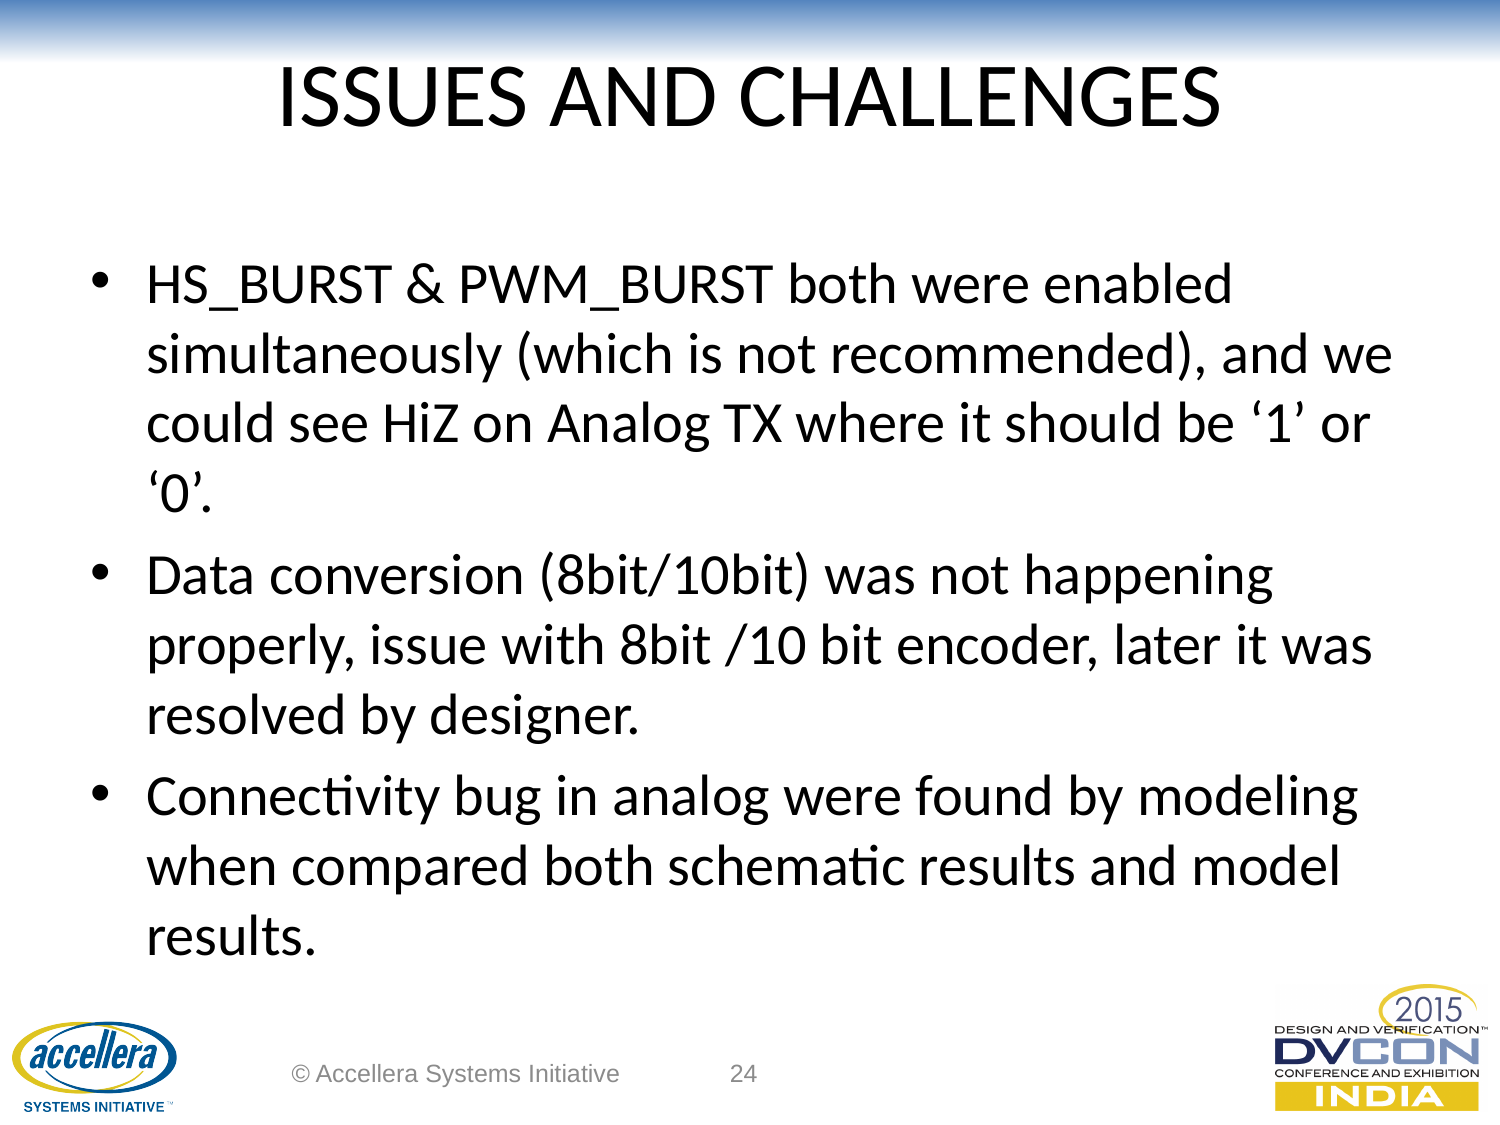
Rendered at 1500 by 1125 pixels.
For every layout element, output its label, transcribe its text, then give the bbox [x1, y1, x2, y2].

footer © Accellera Systems Initiative [275, 1042, 600, 1103]
picture [12, 1021, 177, 1112]
picture [1275, 984, 1488, 1112]
slide_number 24 [600, 1042, 888, 1103]
title ISSUES AND CHALLENGES [75, 12, 1425, 168]
list HS_BURST & PWM_BURST both were enabled simultaneously (which is not recommended), and we could see HiZ on Analog TX where it should be ‘1’ or ‘0’. Data conversion (8bit/10bit) was not happening properly, issue with 8bit /10 bit encoder, later it was resolved by designer. Connectivity bug in analog were found by modeling when compared both schematic results and model results. [75, 237, 1425, 975]
